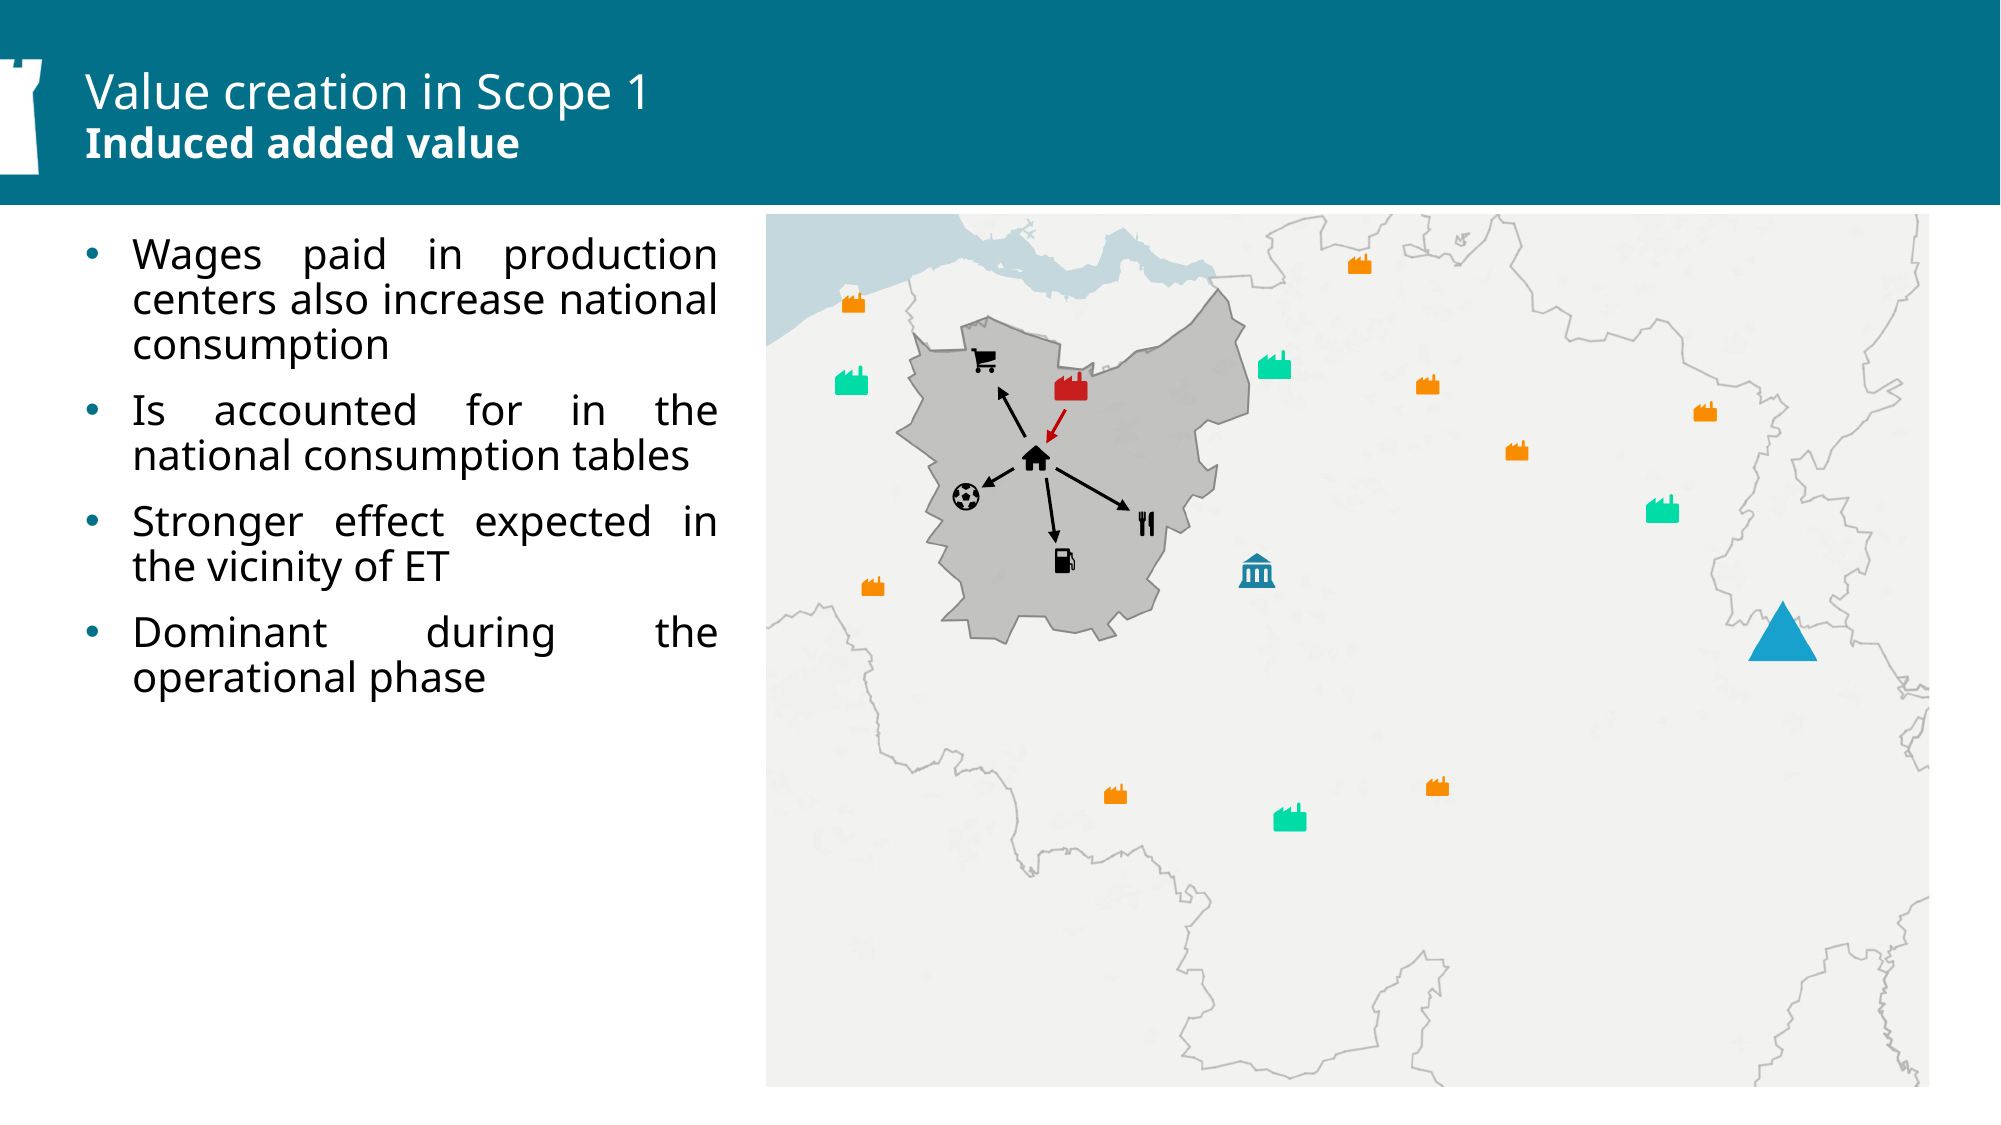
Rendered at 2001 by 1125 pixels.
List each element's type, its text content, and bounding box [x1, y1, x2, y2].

list Value creation in Scope 1 [70, 59, 1740, 115]
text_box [997, 386, 1026, 438]
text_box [1046, 409, 1066, 444]
text_box Wages paid in production centers also increase national consumption Is accounted for in the national consumption tables Stronger effect expected in the vicinity of ET Dominant during the operational phase [70, 226, 734, 1086]
picture [766, 213, 1930, 1087]
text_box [981, 468, 1014, 488]
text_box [1046, 477, 1056, 544]
picture [0, 60, 42, 174]
text_box Induced added value [70, 115, 1740, 184]
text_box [1055, 468, 1131, 511]
